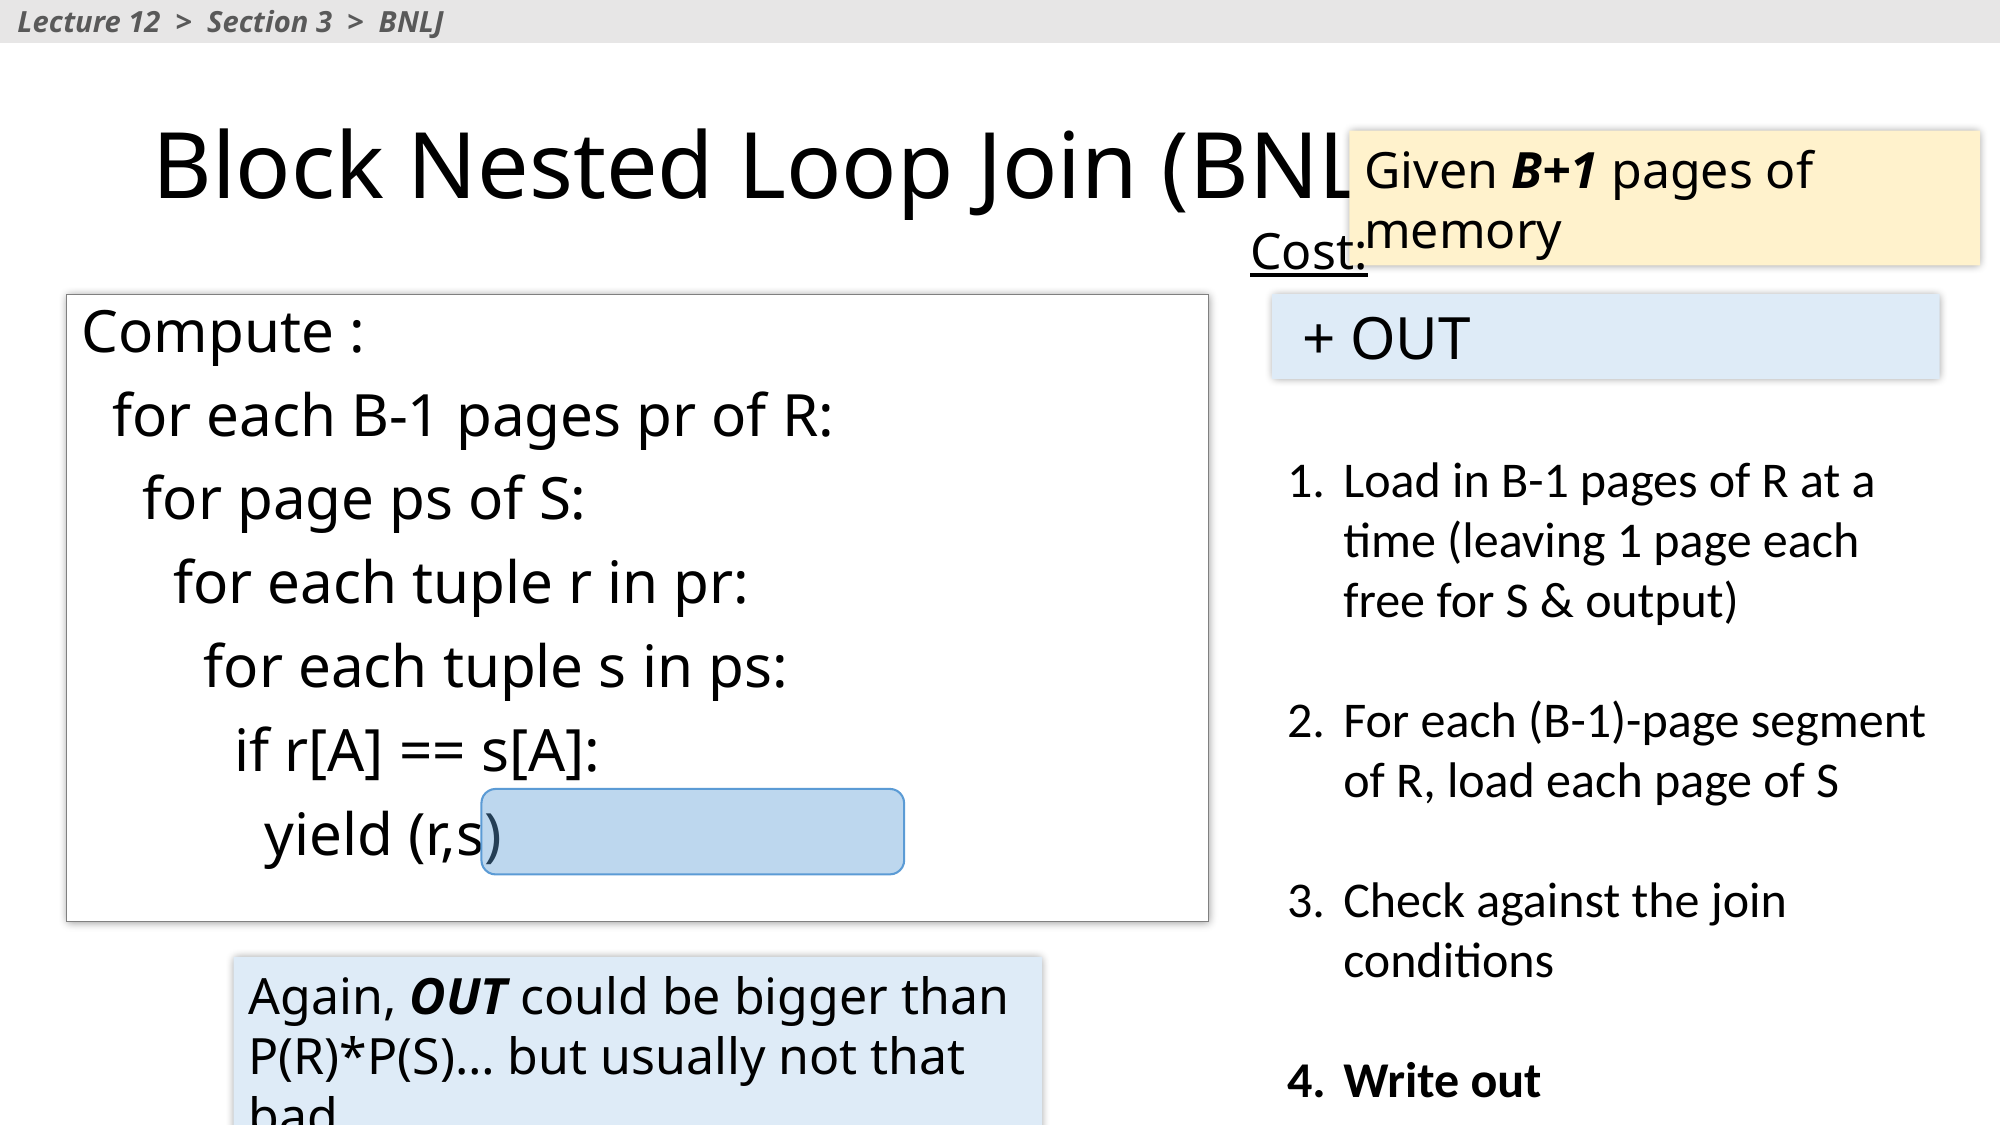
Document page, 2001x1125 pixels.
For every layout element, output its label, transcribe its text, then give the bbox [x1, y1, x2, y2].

text_box [480, 787, 906, 876]
text_box Again, OUT could be bigger than P(R)*P(S)… but usually not that bad [233, 956, 1043, 1125]
text_box Load in B-1 pages of R at a time (leaving 1 page each free for S & output) For each (B-1)-page segment of R, load each page of S Check against the join conditions Write out [1272, 439, 1956, 1115]
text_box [0, 0, 2000, 47]
text_box Given B+1 pages of memory [1349, 130, 1981, 266]
text_box Cost: [1235, 212, 1396, 288]
title Block Nested Loop Join (BNLJ) [137, 59, 1863, 278]
